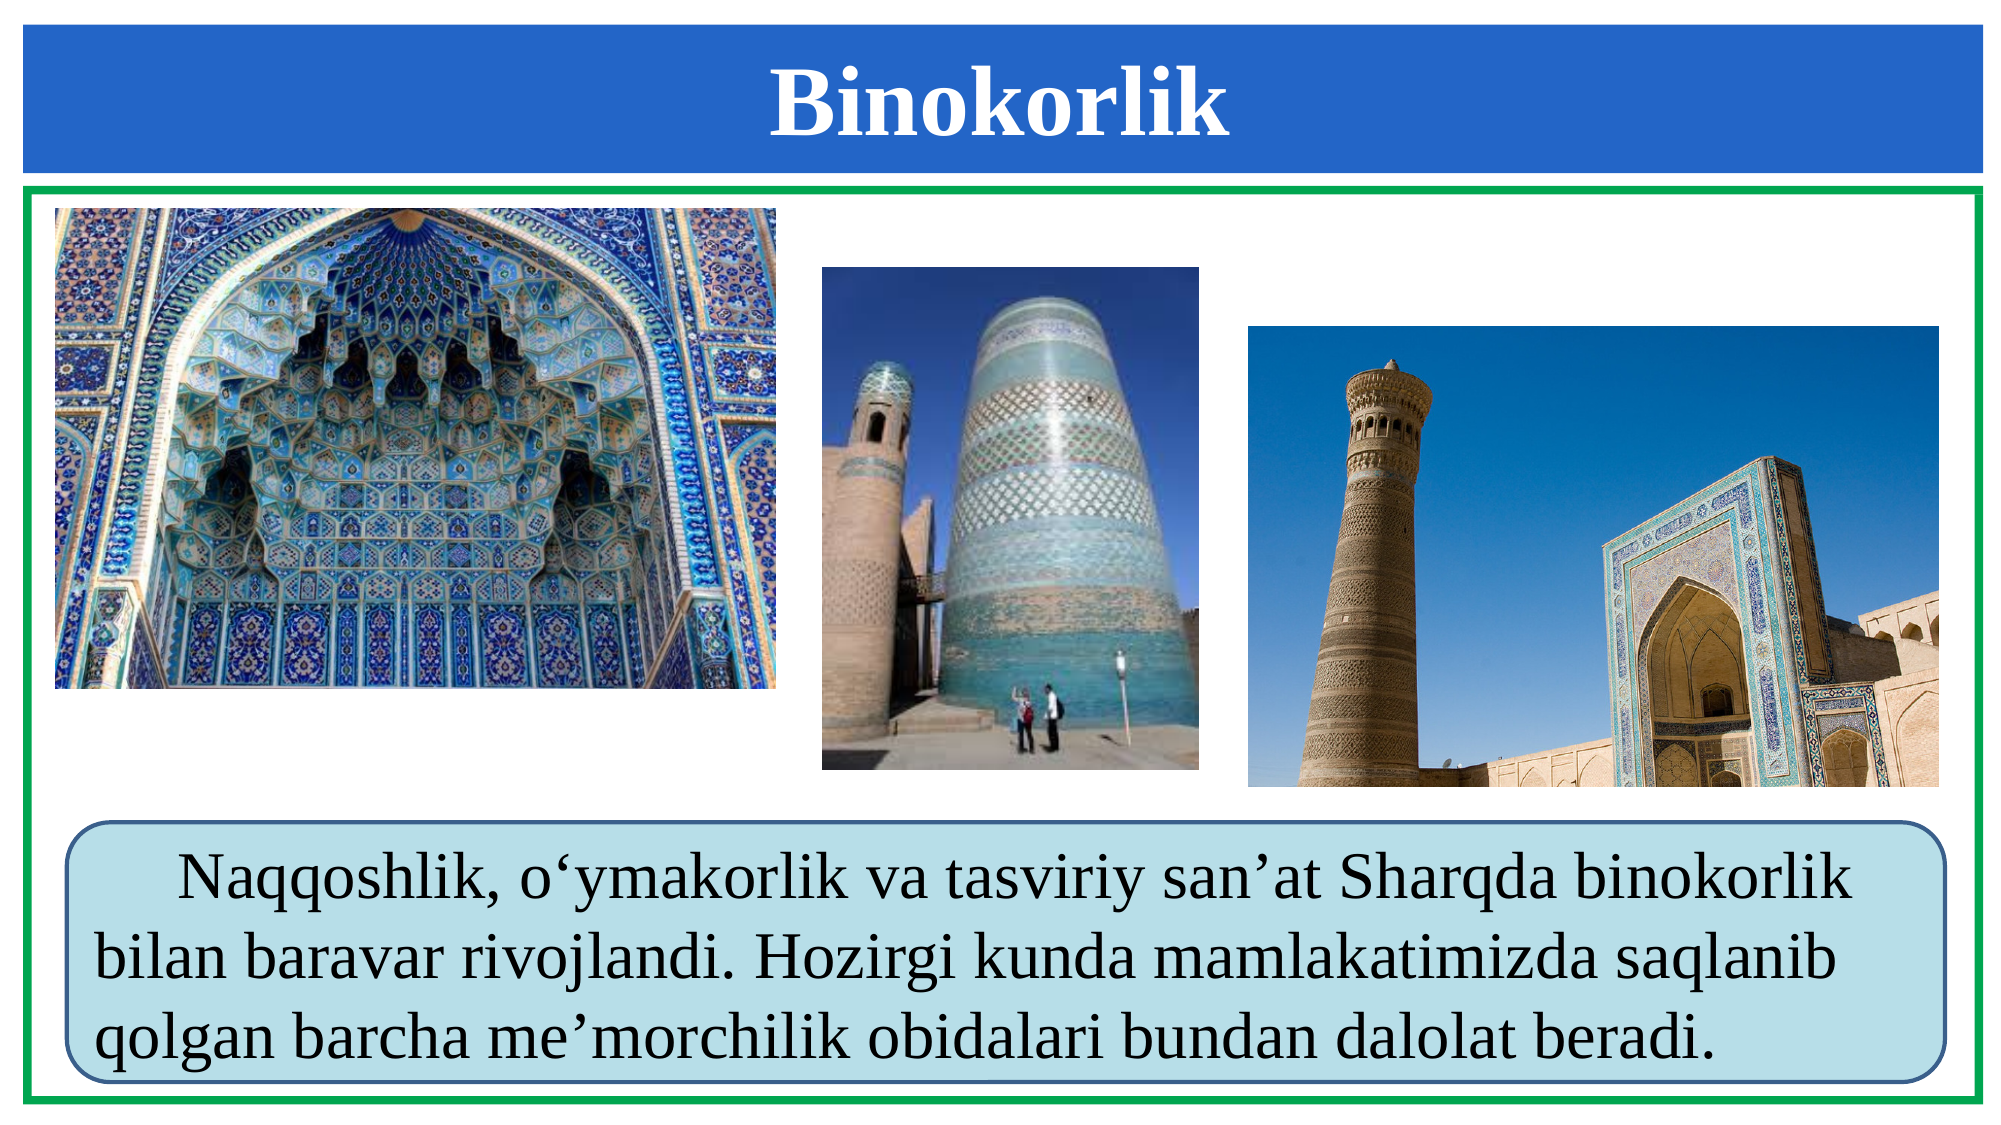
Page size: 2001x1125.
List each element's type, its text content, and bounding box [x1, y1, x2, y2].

picture [822, 266, 1200, 770]
title Binokorlik [41, 33, 1959, 158]
text_box Naqqoshlik, o‘ymakorlik va tasviriy san’at Sharqda binokorlik bilan baravar rivojlandi. Hozirgi kunda mamlakatimizda saqlanib qolgan barcha me’morchilik obidalari bundan dalolat beradi. [64, 820, 1948, 1085]
picture [1247, 326, 1939, 788]
picture [54, 207, 776, 689]
